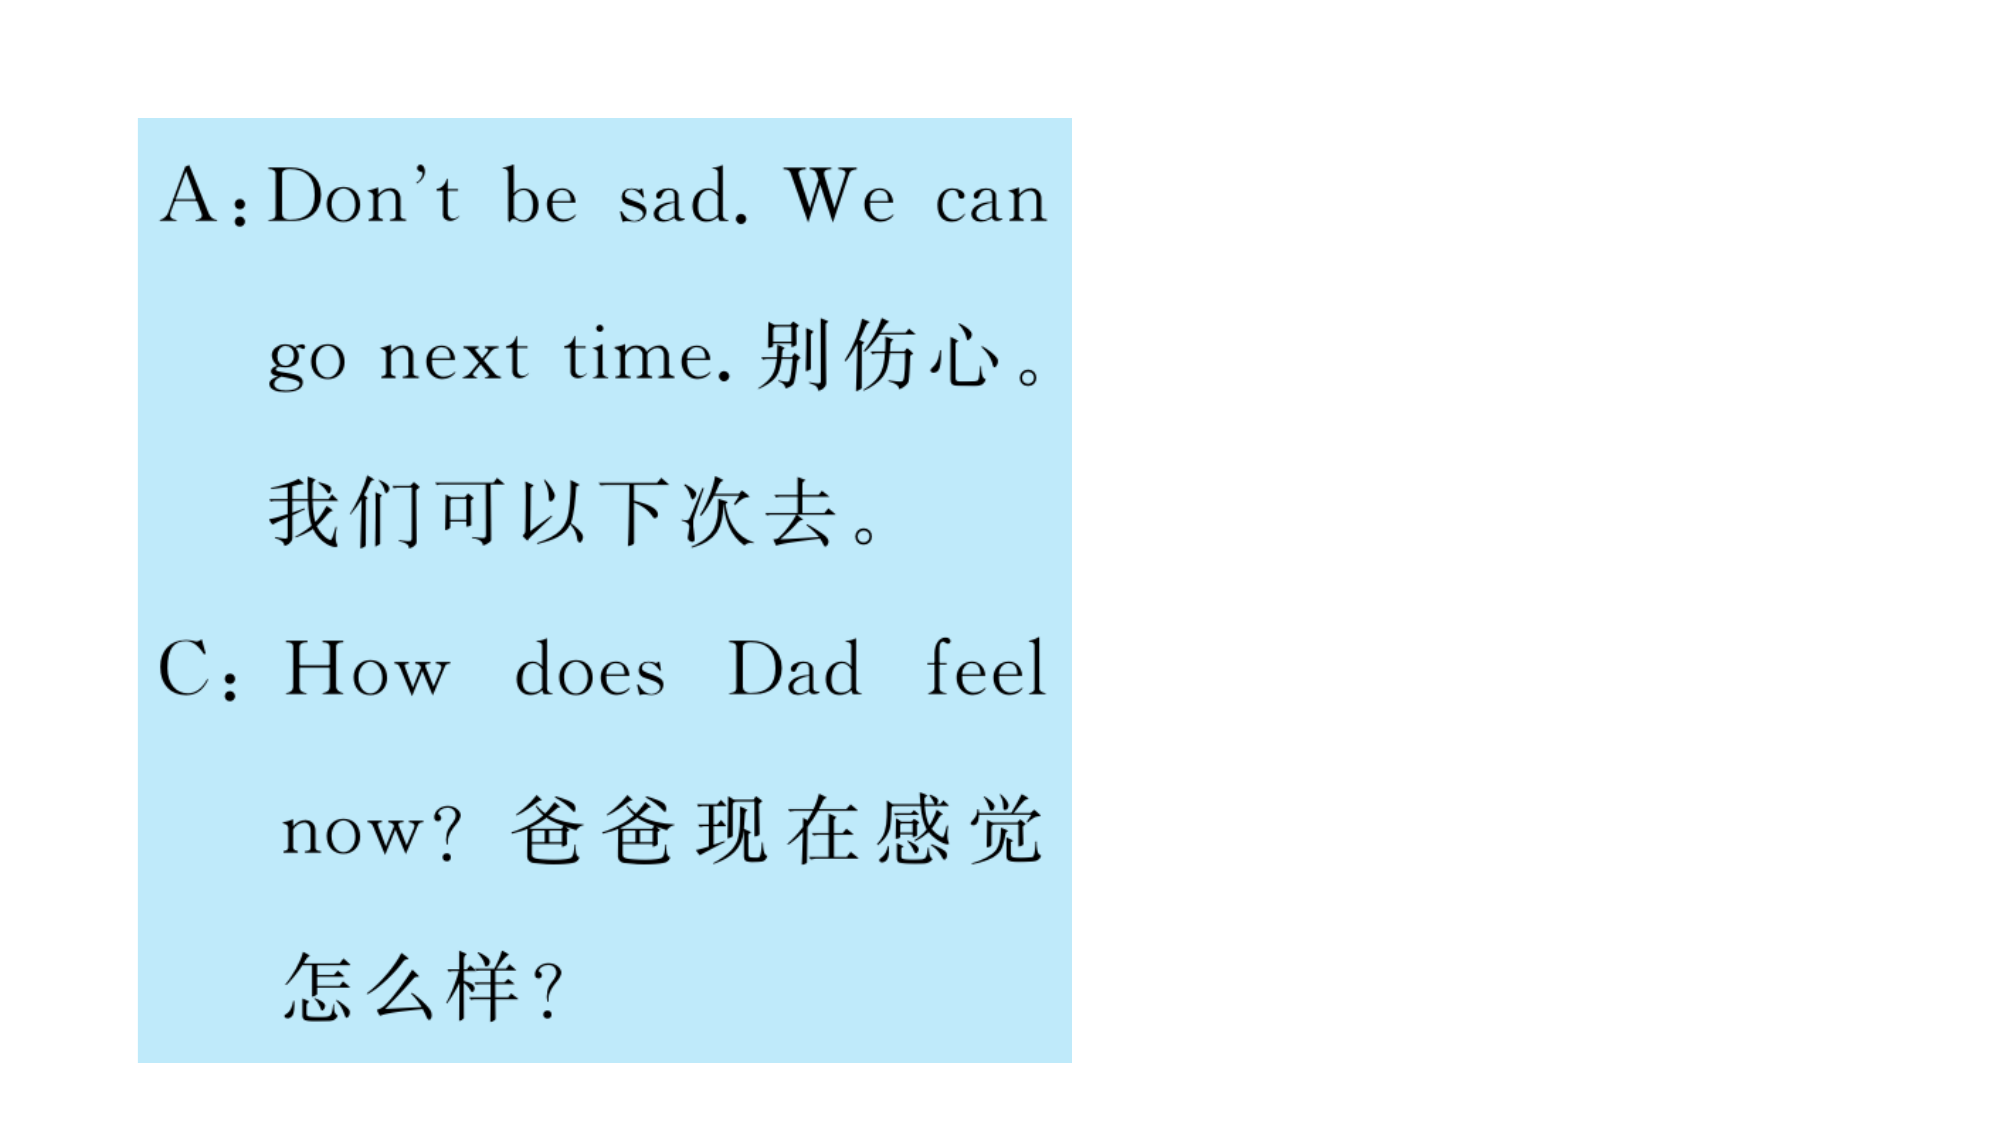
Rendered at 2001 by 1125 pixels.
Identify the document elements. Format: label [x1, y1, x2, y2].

picture [137, 118, 1072, 1063]
